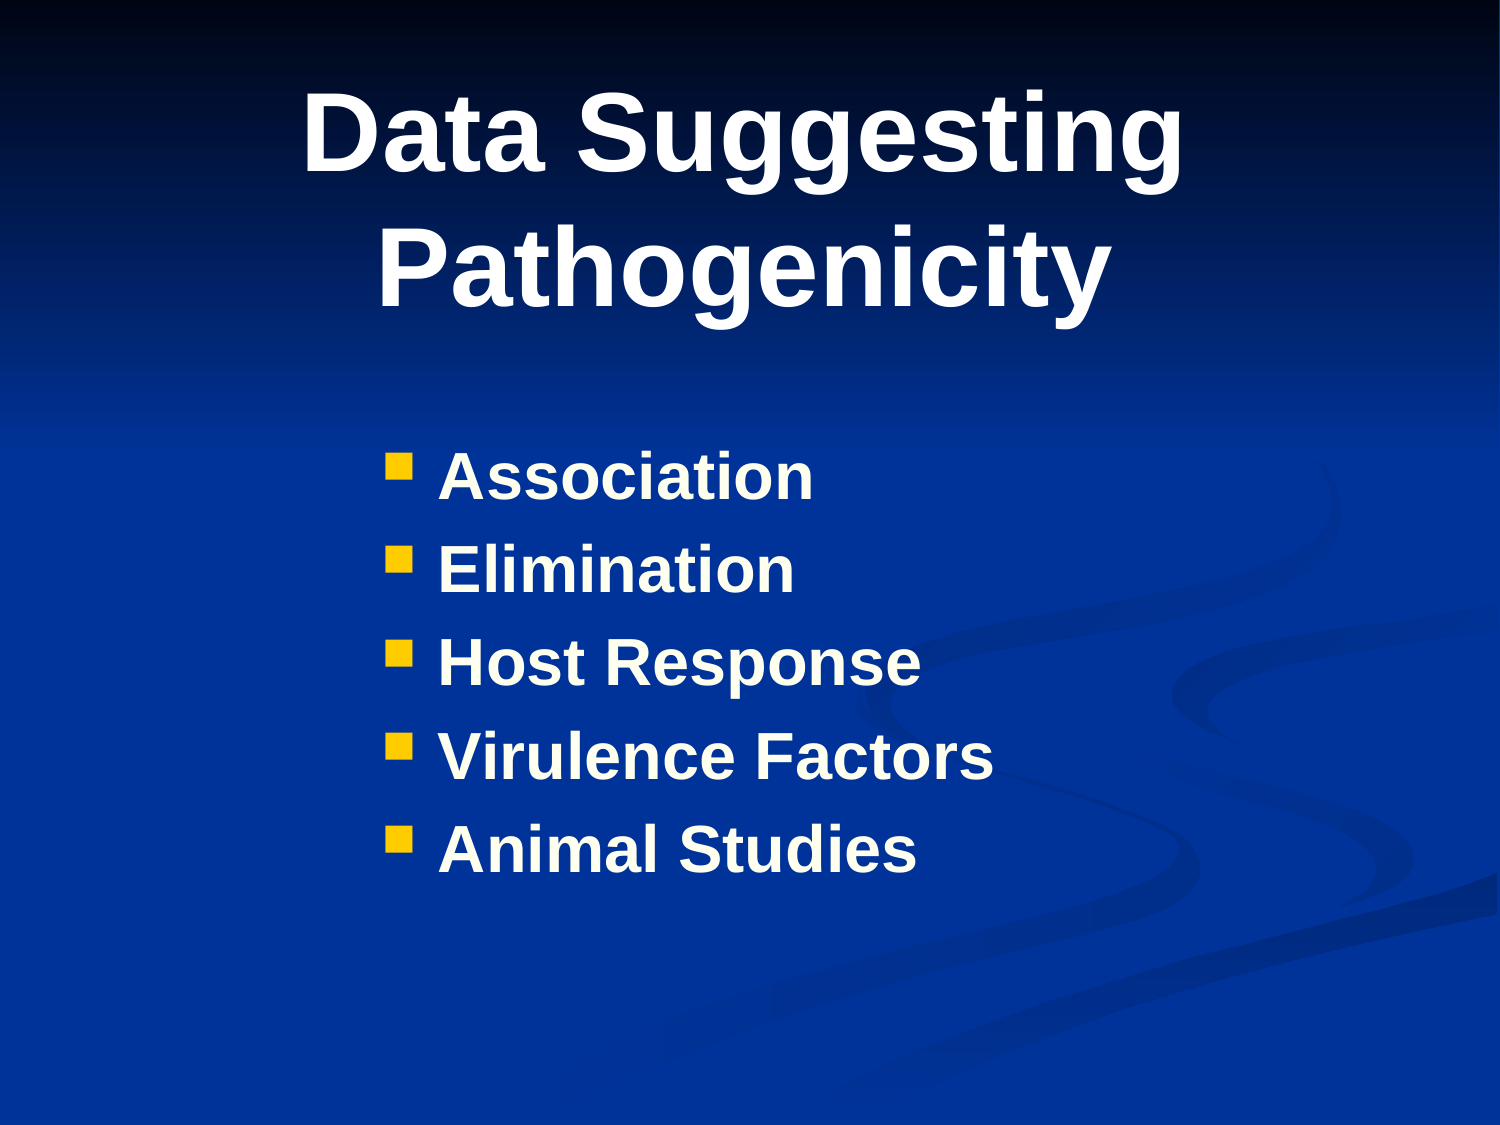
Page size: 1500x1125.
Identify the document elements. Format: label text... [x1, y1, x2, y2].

title Data Suggesting Pathogenicity [44, 62, 1445, 326]
list Association Elimination Host Response Virulence Factors Animal Studies [366, 424, 1179, 1038]
